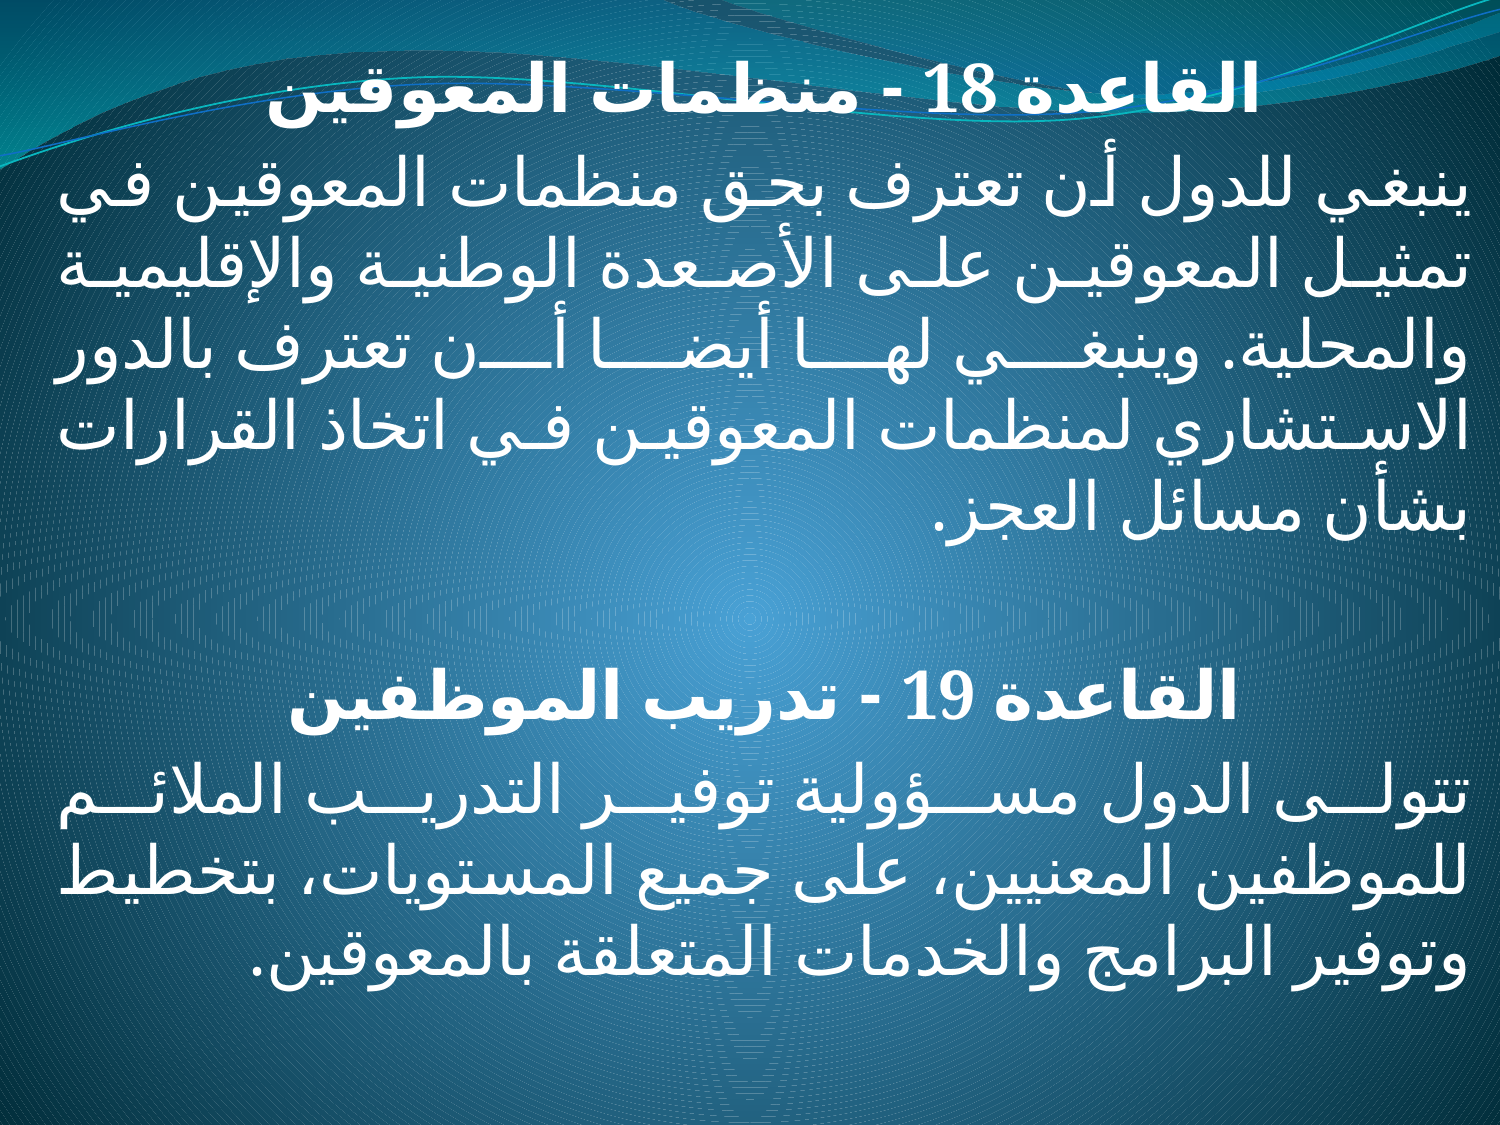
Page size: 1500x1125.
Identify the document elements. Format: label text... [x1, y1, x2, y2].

subtitle القاعدة ‎18‏ - منظمات المعوقين ينبغي للدول أن تعترف بحق منظمات المعوقين في تمثيل المعوقين على الأصعدة الوطنية والإقليمية والمحلية. وينبغي لها أيضا أن تعترف بالدور الاستشاري لمنظمات المعوقين في اتخاذ القرارات بشأن مسائل العجز. القاعدة ‎19 - تدريب الموظفين تتولى الدول مسؤولية توفير التدريب الملائم للموظفين المعنيين، على جميع المستويات، بتخطيط وتوفير البرامج والخدمات المتعلقة بالمعوقين. [50, 37, 1475, 1088]
